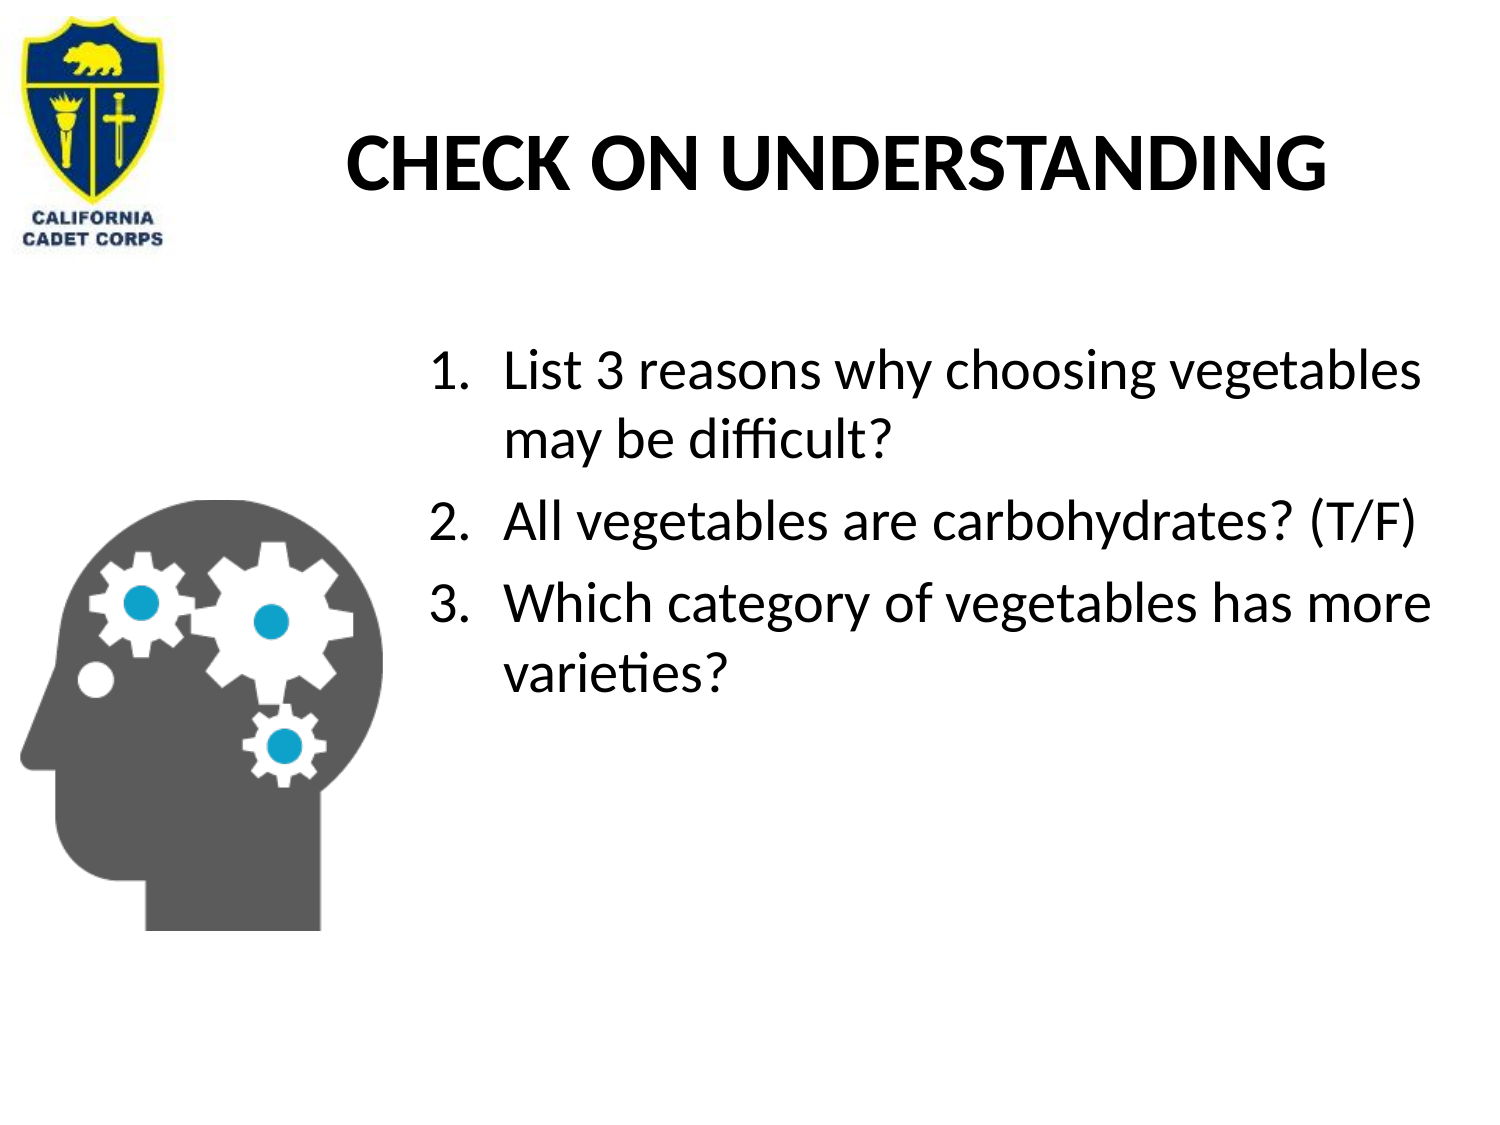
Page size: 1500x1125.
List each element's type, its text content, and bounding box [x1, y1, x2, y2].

picture [0, 499, 414, 931]
list List 3 reasons why choosing vegetables may be difficult? All vegetables are carbohydrates? (T/F) Which category of vegetables has more varieties? [413, 323, 1450, 1025]
picture [0, 16, 186, 261]
title Check On Understanding [200, 99, 1475, 324]
